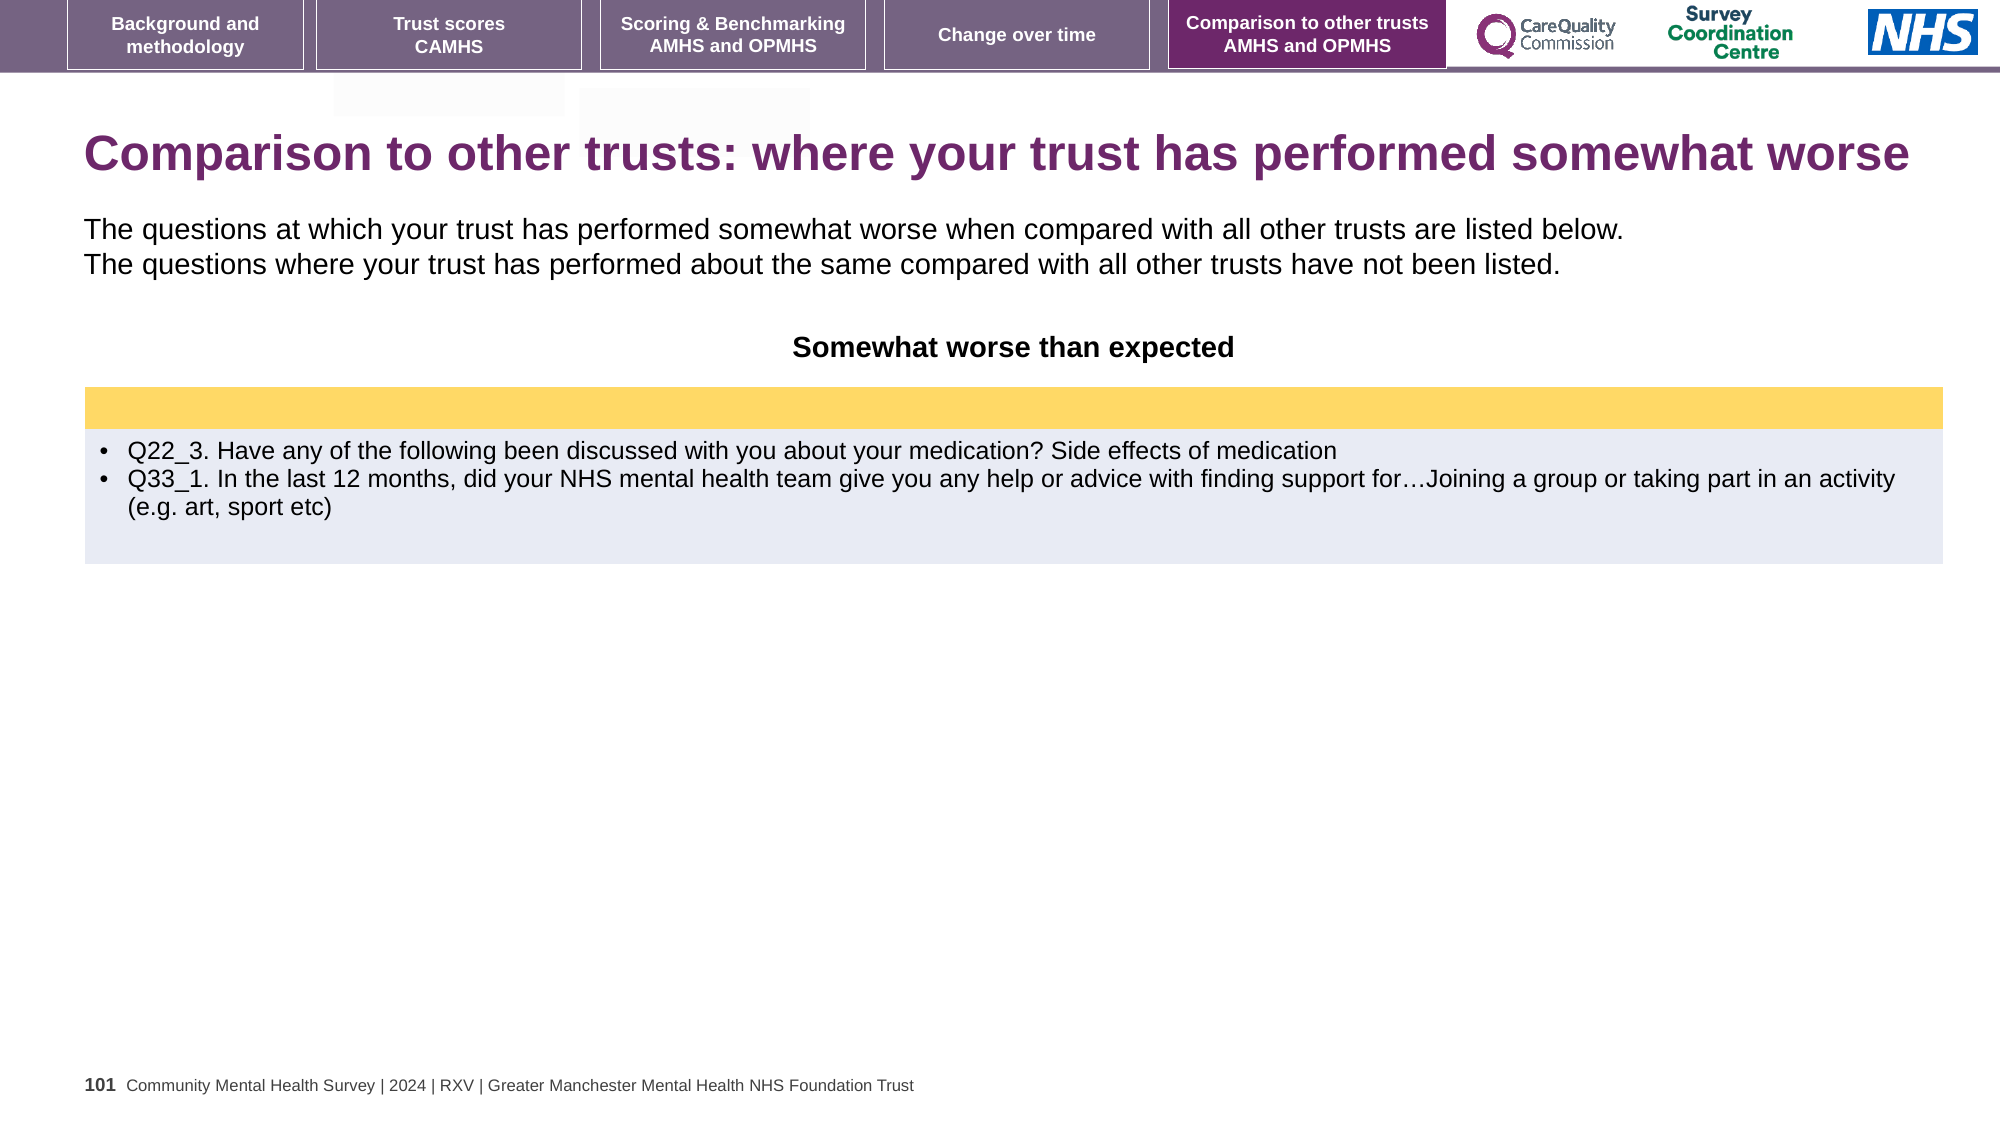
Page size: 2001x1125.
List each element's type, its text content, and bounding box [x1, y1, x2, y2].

picture [1476, 13, 1616, 59]
picture [1868, 9, 1978, 55]
title Comparison to other trusts: where your trust has performed somewhat worse [68, 100, 1942, 209]
table_cell Q22_3. Have any of the following been discussed with you about your medication? Side effects of medication Q33_1. In the last 12 months, did your NHS mental health team give you any help or advice with finding support for…Joining a group or taking part in an activity (e.g. art, sport etc) [85, 429, 1943, 564]
text_box The questions at which your trust has performed somewhat worse when compared with all other trusts are listed below. The questions where your trust has performed about the same compared with all other trusts have not been listed. [68, 202, 1896, 288]
picture [1666, 3, 1794, 61]
table_cell [85, 387, 1943, 429]
table_header Somewhat worse than expected [85, 307, 1943, 387]
text_box 101 [84, 1065, 122, 1125]
